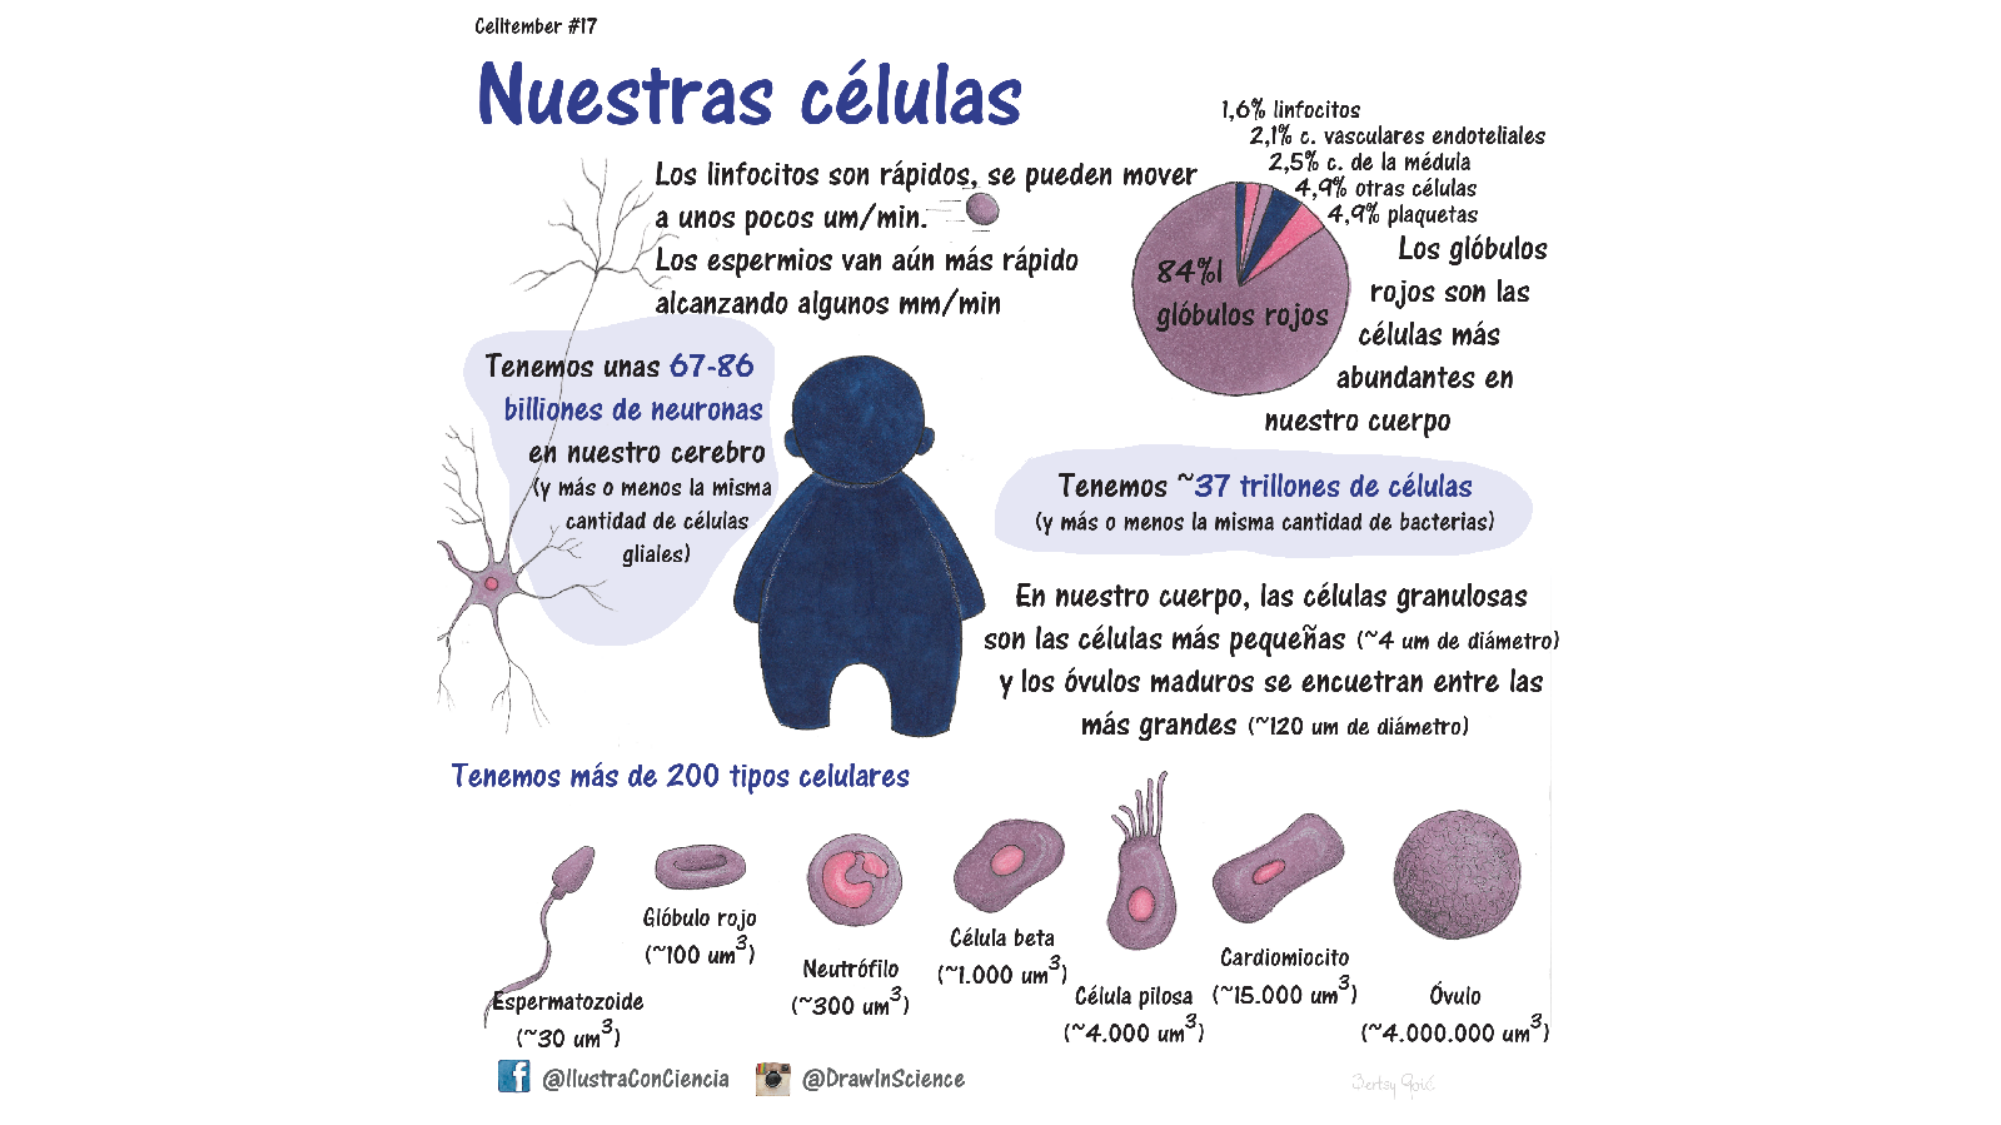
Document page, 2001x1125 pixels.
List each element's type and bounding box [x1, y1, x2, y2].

picture [437, 0, 1563, 1125]
